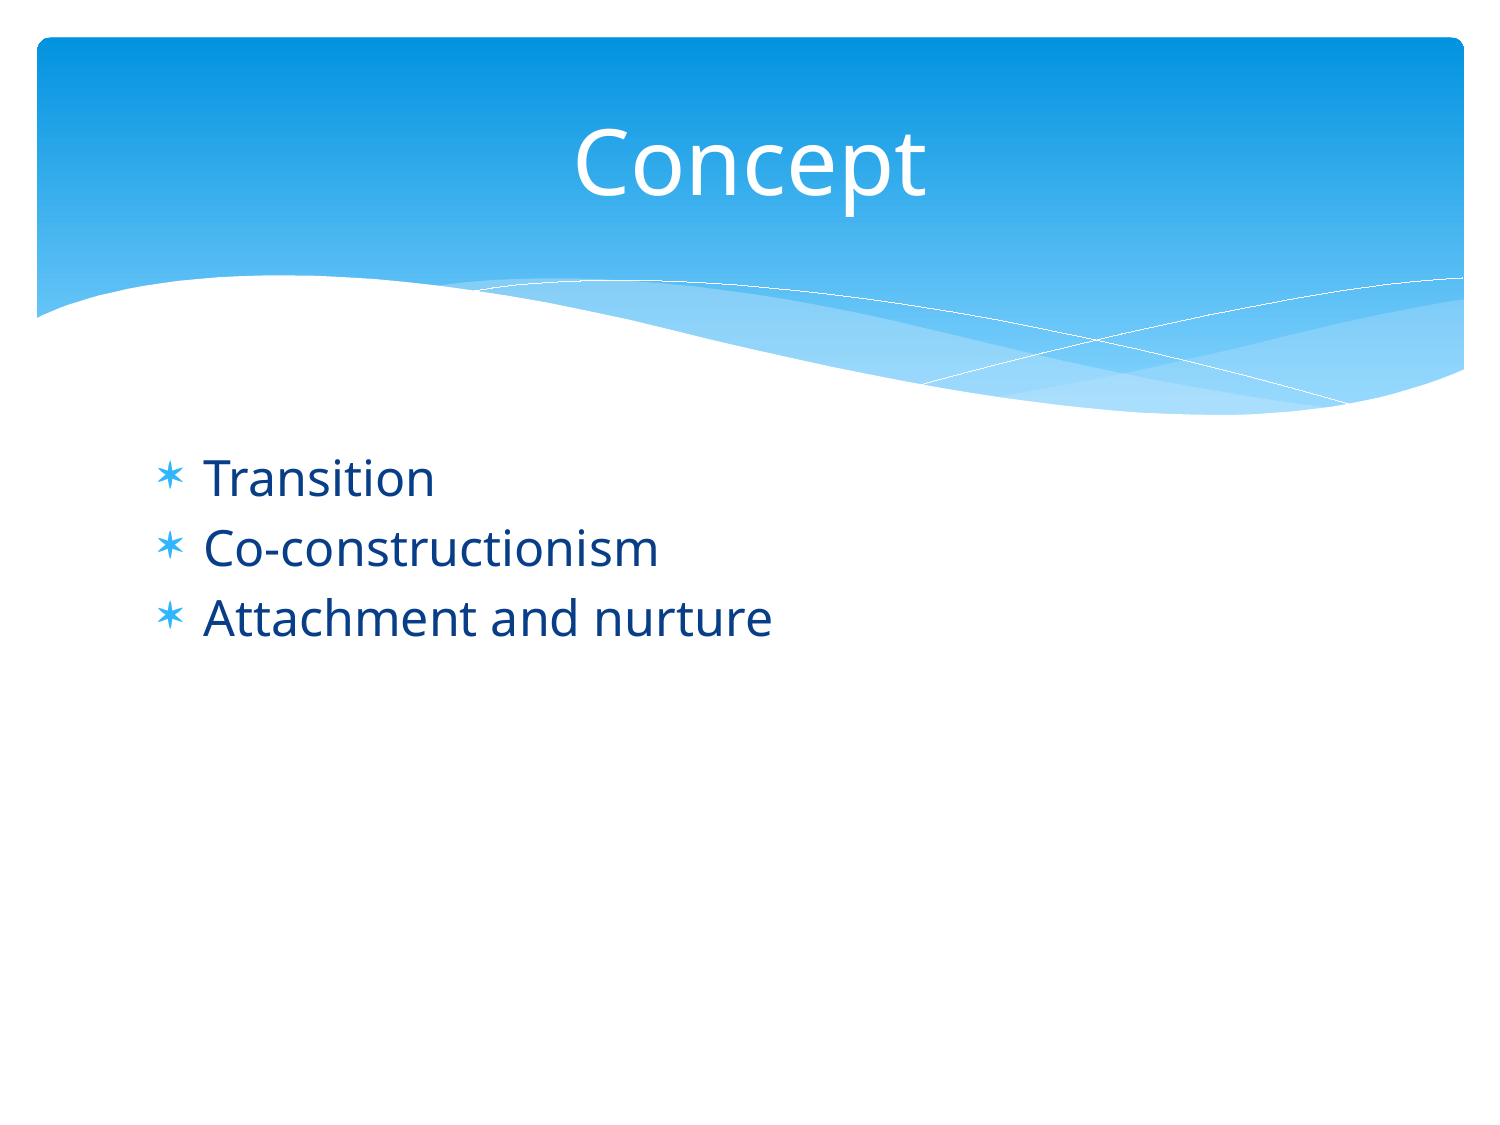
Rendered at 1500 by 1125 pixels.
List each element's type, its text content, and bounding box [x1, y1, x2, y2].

title Concept [75, 55, 1425, 261]
list Transition Co-constructionism Attachment and nurture [143, 438, 1359, 1005]
